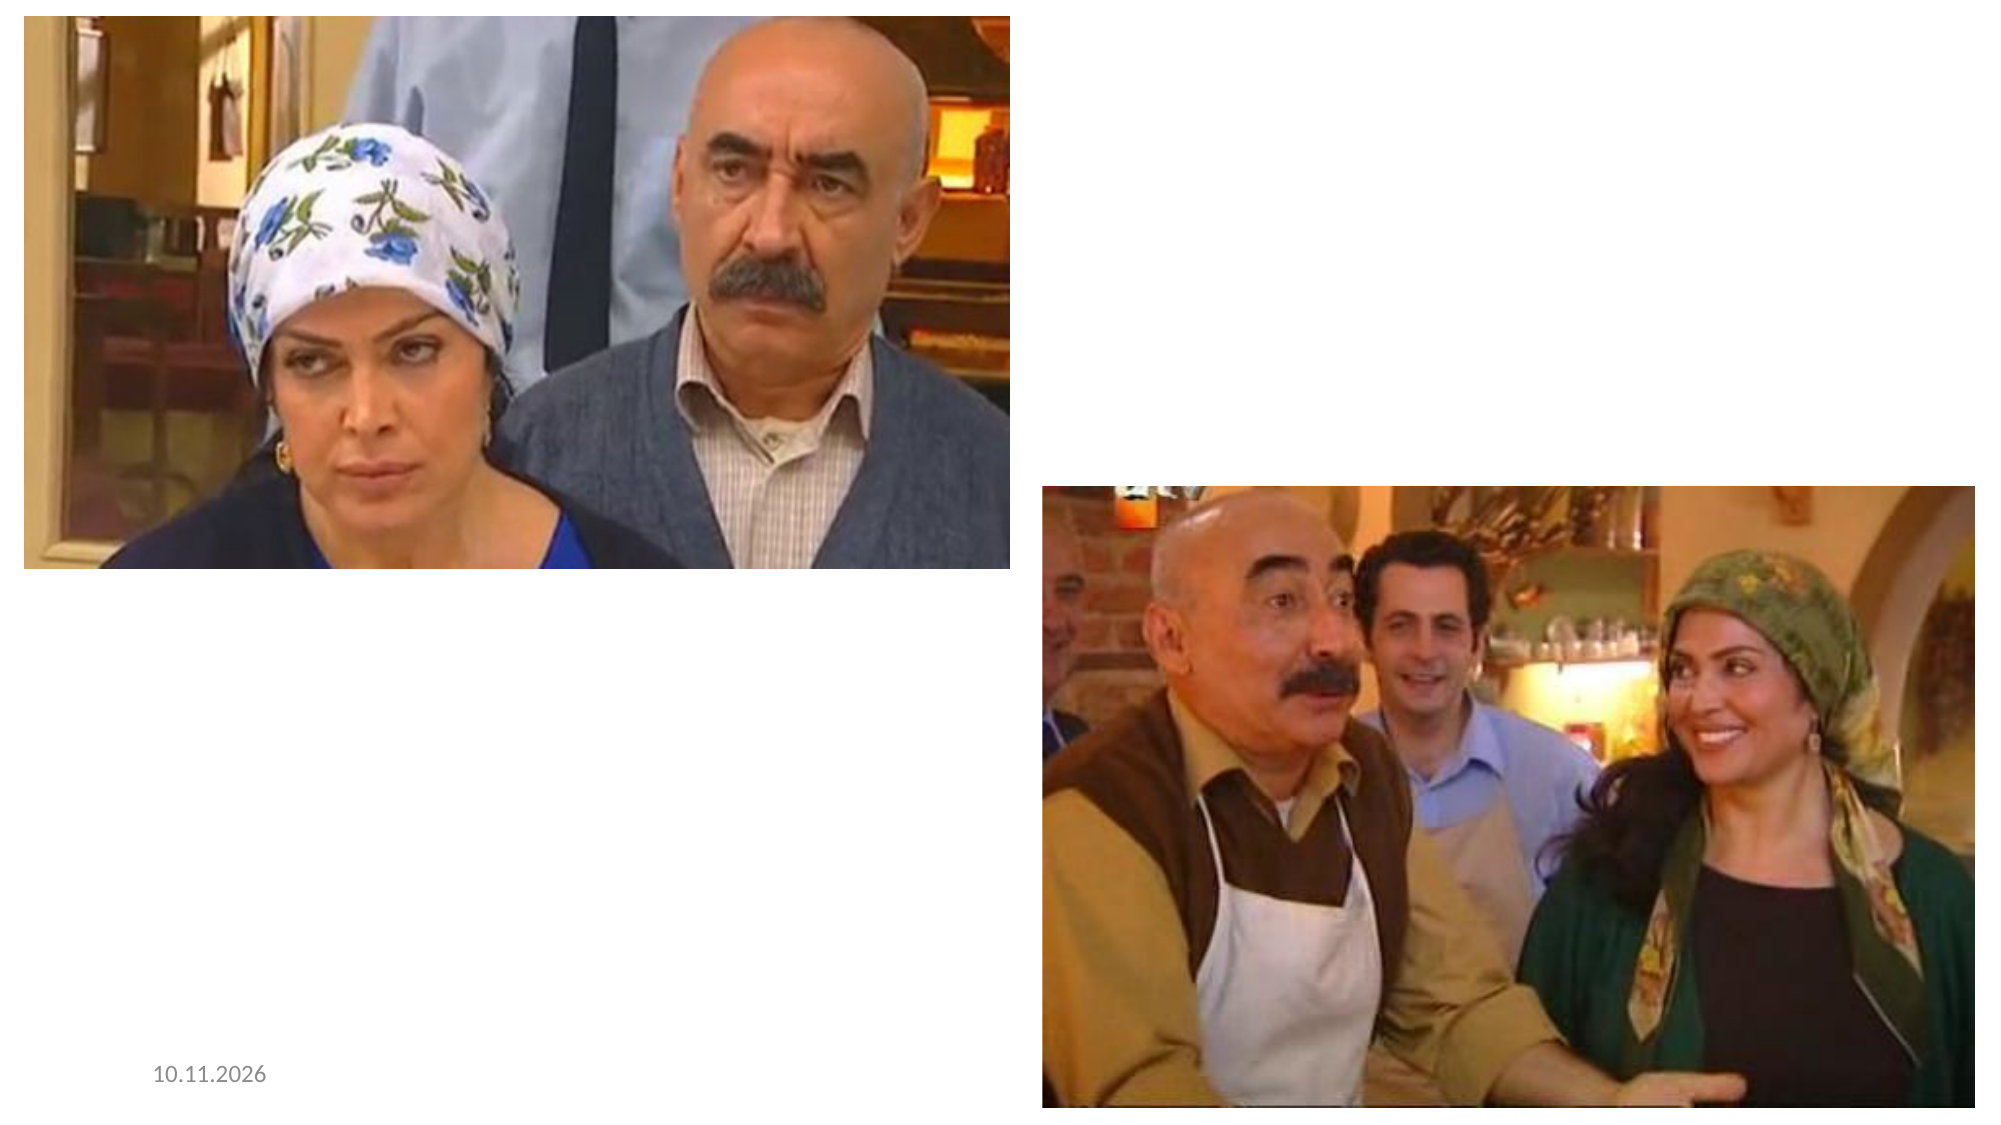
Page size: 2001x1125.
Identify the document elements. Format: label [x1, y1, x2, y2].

slide_number [137, 1042, 588, 1103]
picture [24, 16, 1010, 569]
picture [1042, 486, 1975, 1108]
